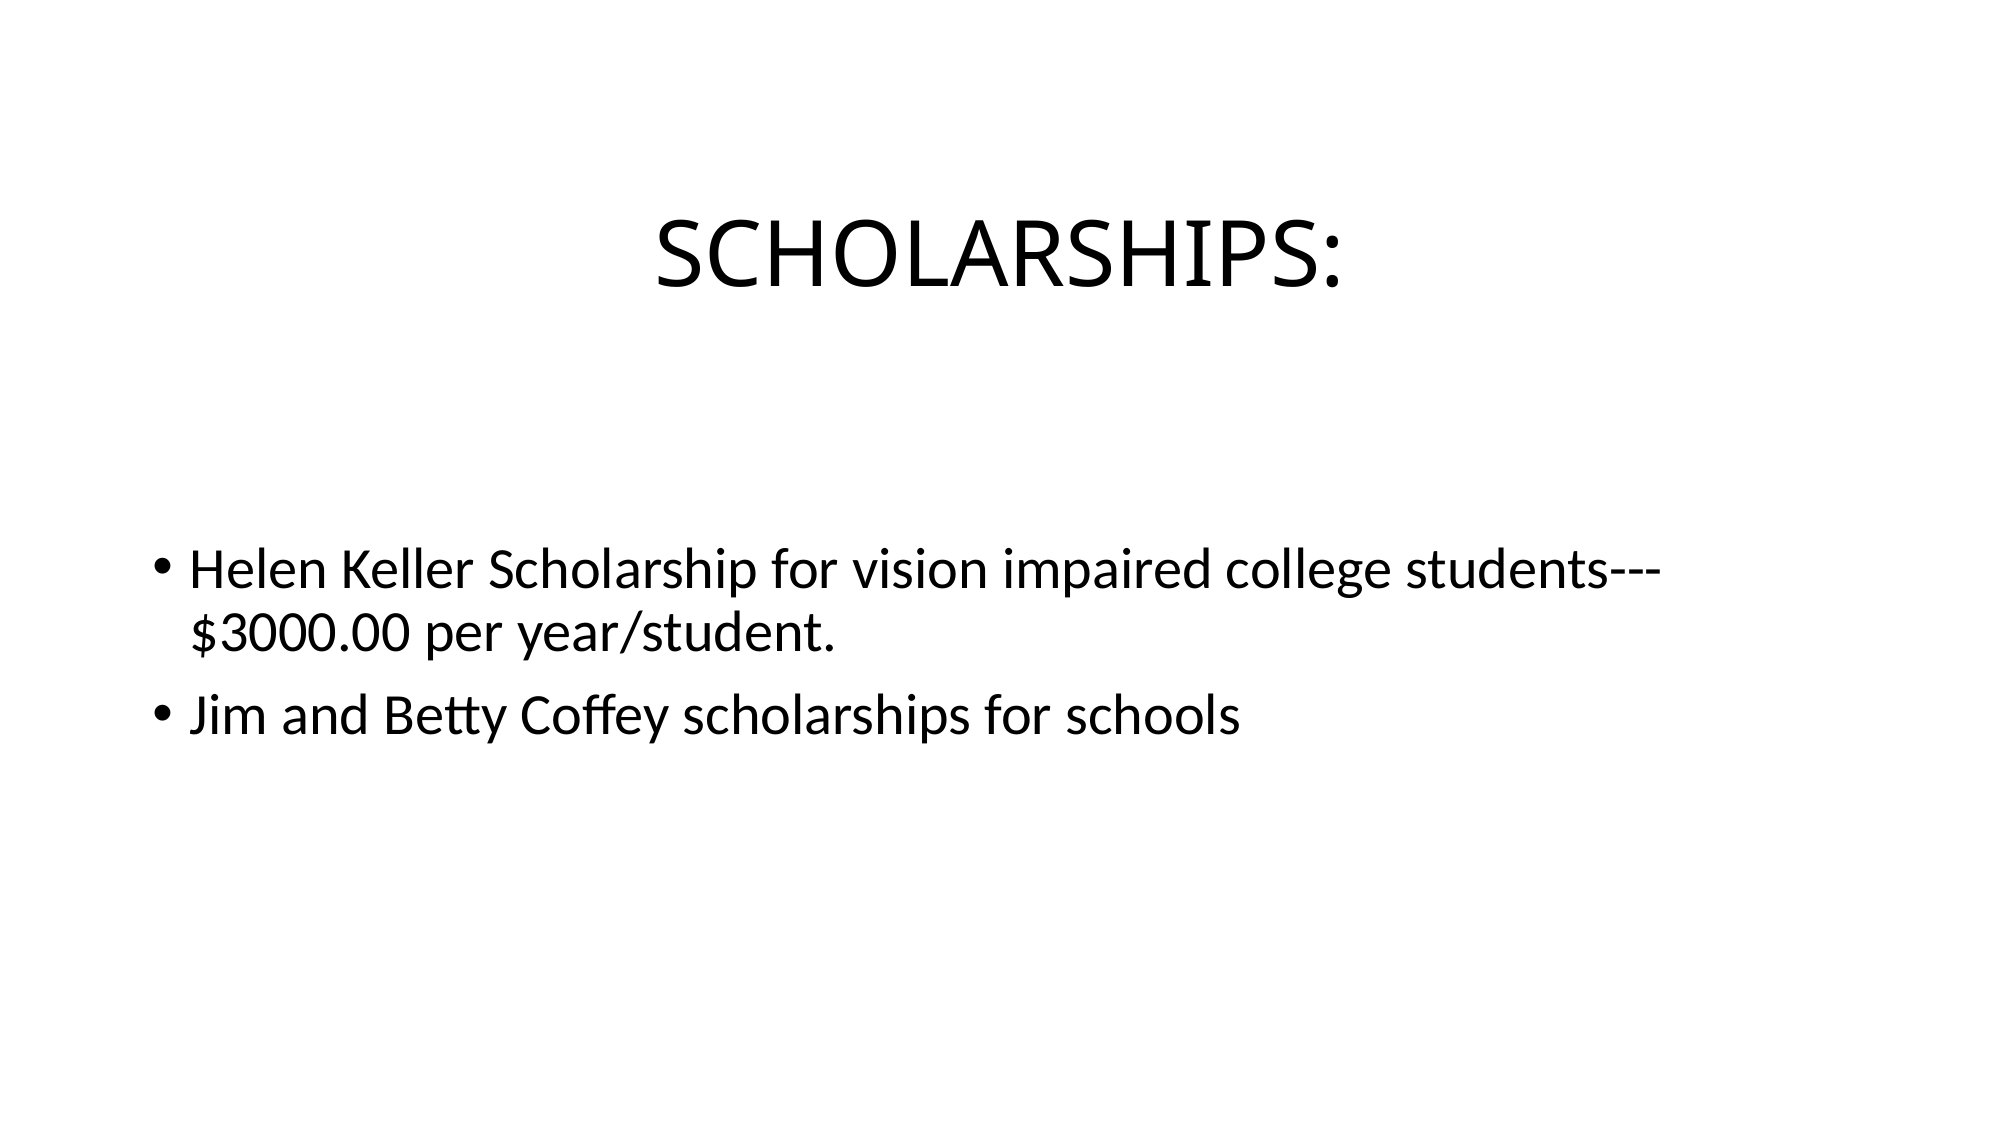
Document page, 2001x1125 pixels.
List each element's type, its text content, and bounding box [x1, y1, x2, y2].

list Helen Keller Scholarship for vision impaired college students---$3000.00 per year/student. Jim and Betty Coffey scholarships for schools [137, 530, 1863, 1014]
title SCHOLARSHIPS: [137, 64, 1863, 449]
